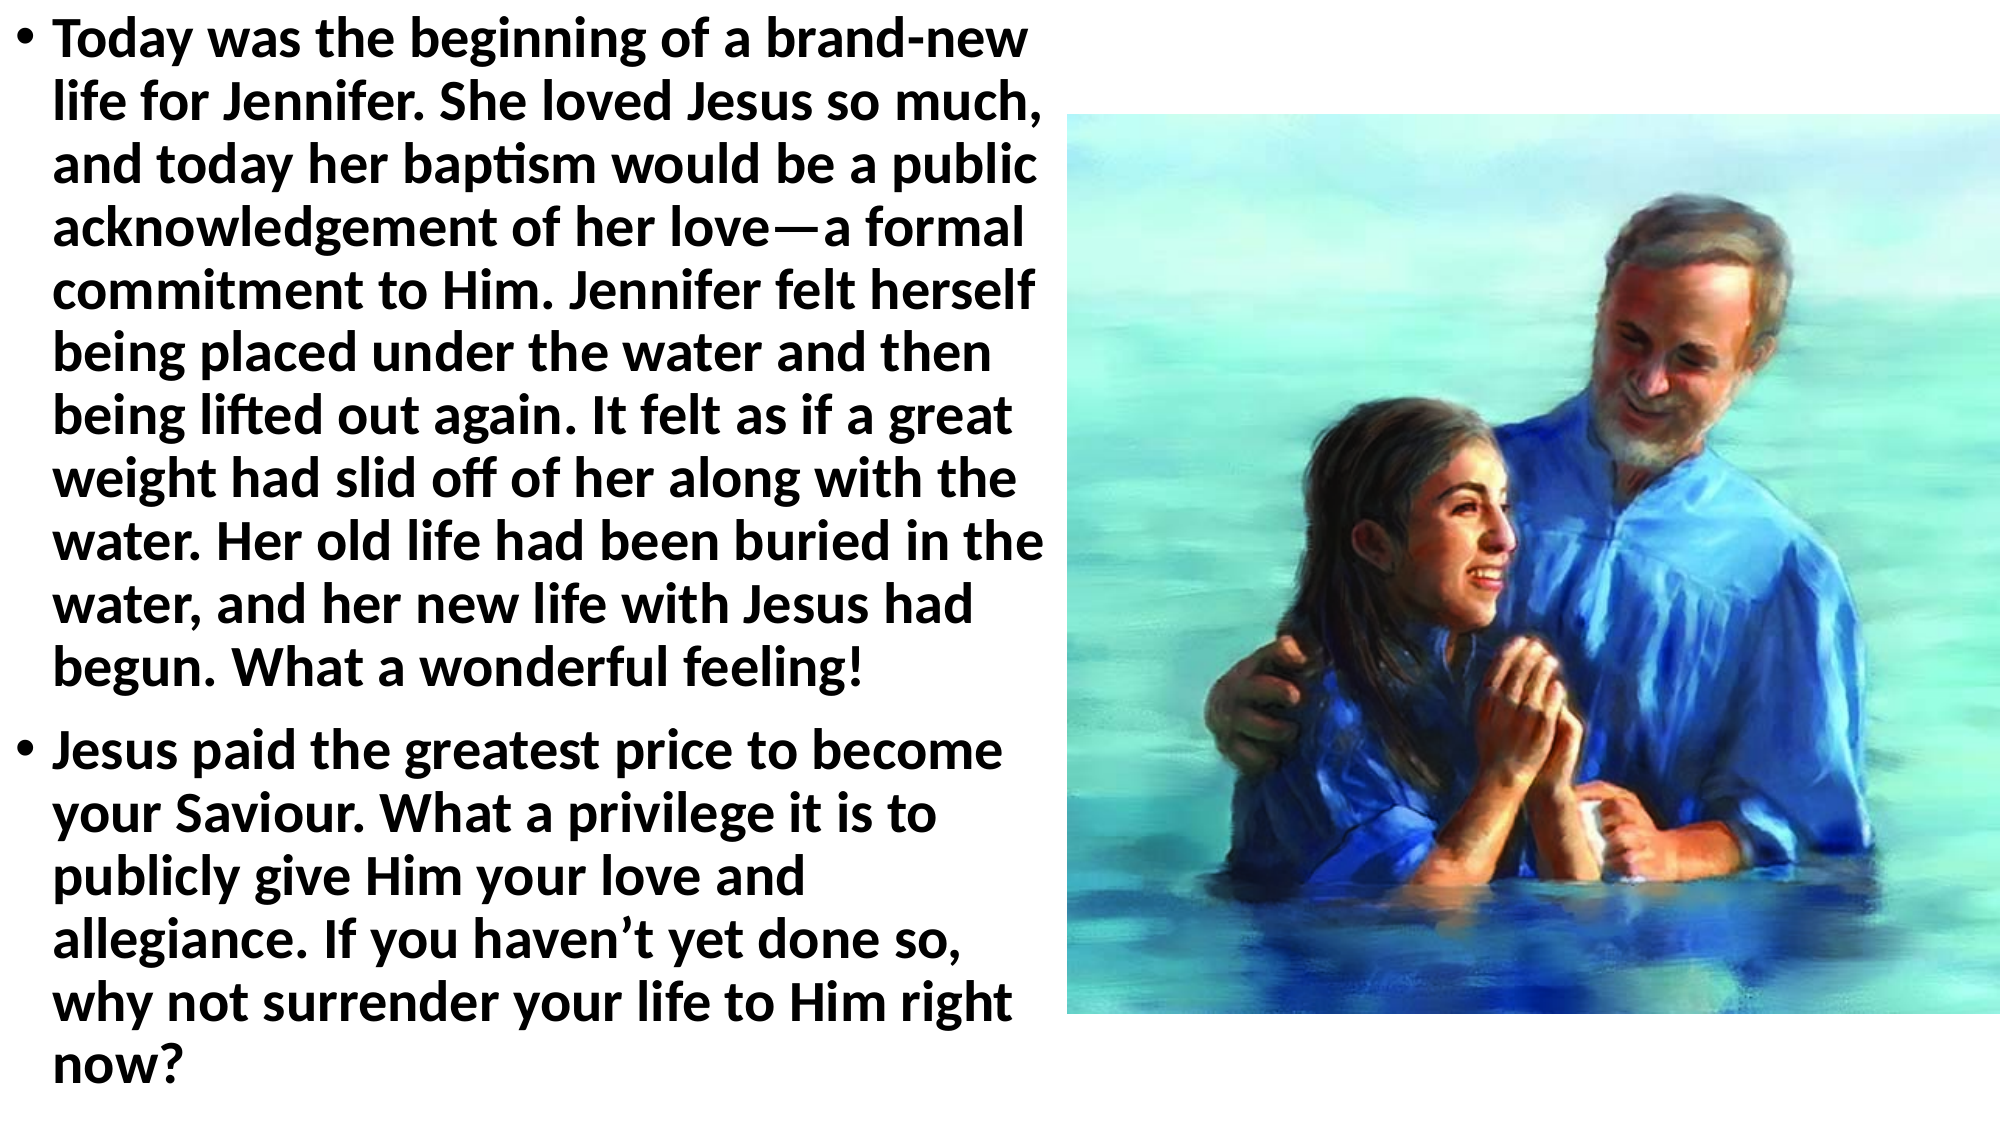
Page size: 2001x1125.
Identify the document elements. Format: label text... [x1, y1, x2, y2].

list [1066, 114, 2000, 1014]
list Today was the beginning of a brand-new life for Jennifer. She loved Jesus so much, and today her baptism would be a public acknowledgement of her love—a formal commitment to Him. Jennifer felt herself being placed under the water and then being lifted out again. It felt as if a great weight had slid off of her along with the water. Her old life had been buried in the water, and her new life with Jesus had begun. What a wonderful feeling! Jesus paid the greatest price to become your Saviour. What a privilege it is to publicly give Him your love and allegiance. If you haven’t yet done so, why not surrender your life to Him right now? [0, 0, 1067, 1125]
